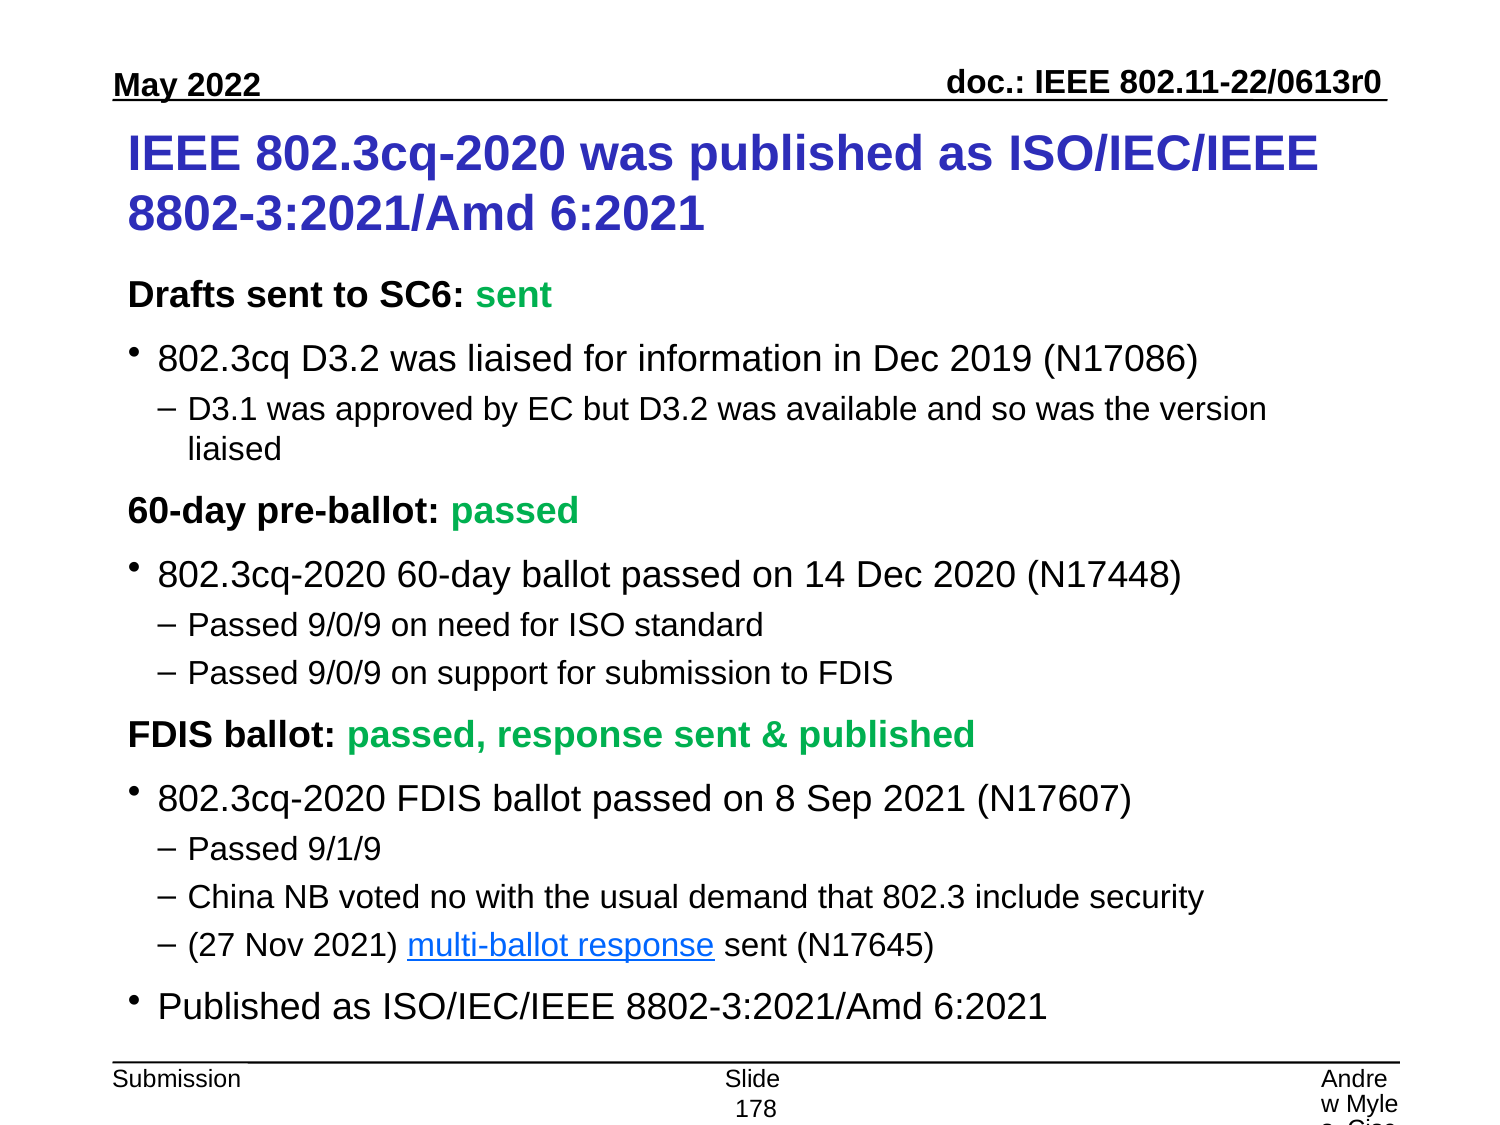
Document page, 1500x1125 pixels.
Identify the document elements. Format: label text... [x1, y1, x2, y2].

footer Andrew Myles, Cisco [1320, 1061, 1402, 1093]
slide_number Slide 178 [709, 1061, 803, 1093]
list Drafts sent to SC6: sent 802.3cq D3.2 was liaised for information in Dec 2019 (N17086) D3.1 was approved by EC but D3.2 was available and so was the version liaised 60-day pre-ballot: passed 802.3cq-2020 60-day ballot passed on 14 Dec 2020 (N17448) Passed 9/0/9 on need for ISO standard Passed 9/0/9 on support for submission to FDIS FDIS ballot: passed, response sent & published 802.3cq-2020 FDIS ballot passed on 8 Sep 2021 (N17607) Passed 9/1/9 China NB voted no with the usual demand that 802.3 include security (27 Nov 2021) multi-ballot response sent (N17645) Published as ISO/IEC/IEEE 8802-3:2021/Amd 6:2021 [112, 262, 1388, 938]
title IEEE 802.3cq-2020 was published as ISO/IEC/IEEE 8802-3:2021/Amd 6:2021 [112, 112, 1388, 262]
